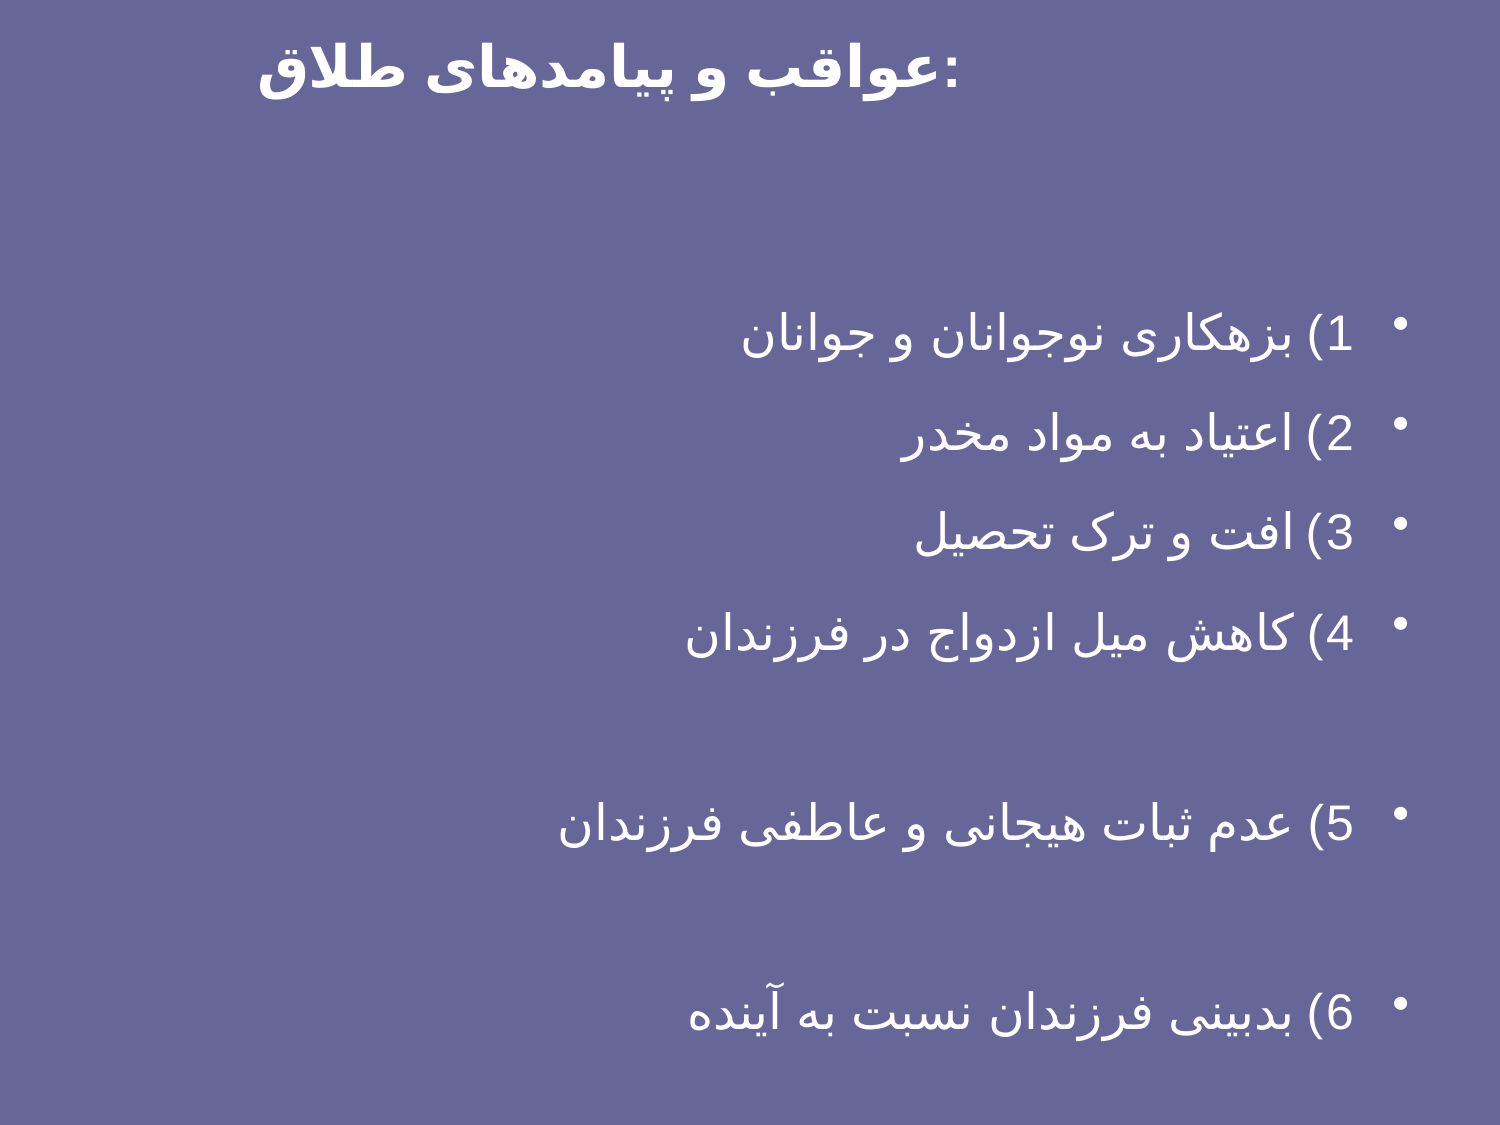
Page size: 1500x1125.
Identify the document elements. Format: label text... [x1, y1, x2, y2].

title عواقب و پیامدهای طلاق: [137, 0, 1488, 238]
list 1) بزهکاری نوجوانان و جوانان 2) اعتیاد به مواد مخدر 3) افت و ترک تحصیل 4) کاهش میل ازدواج در فرزندان 5) عدم ثبات هیجانی و عاطفی فرزندان 6) بدبینی فرزندان نسبت به آینده [0, 262, 1425, 1005]
